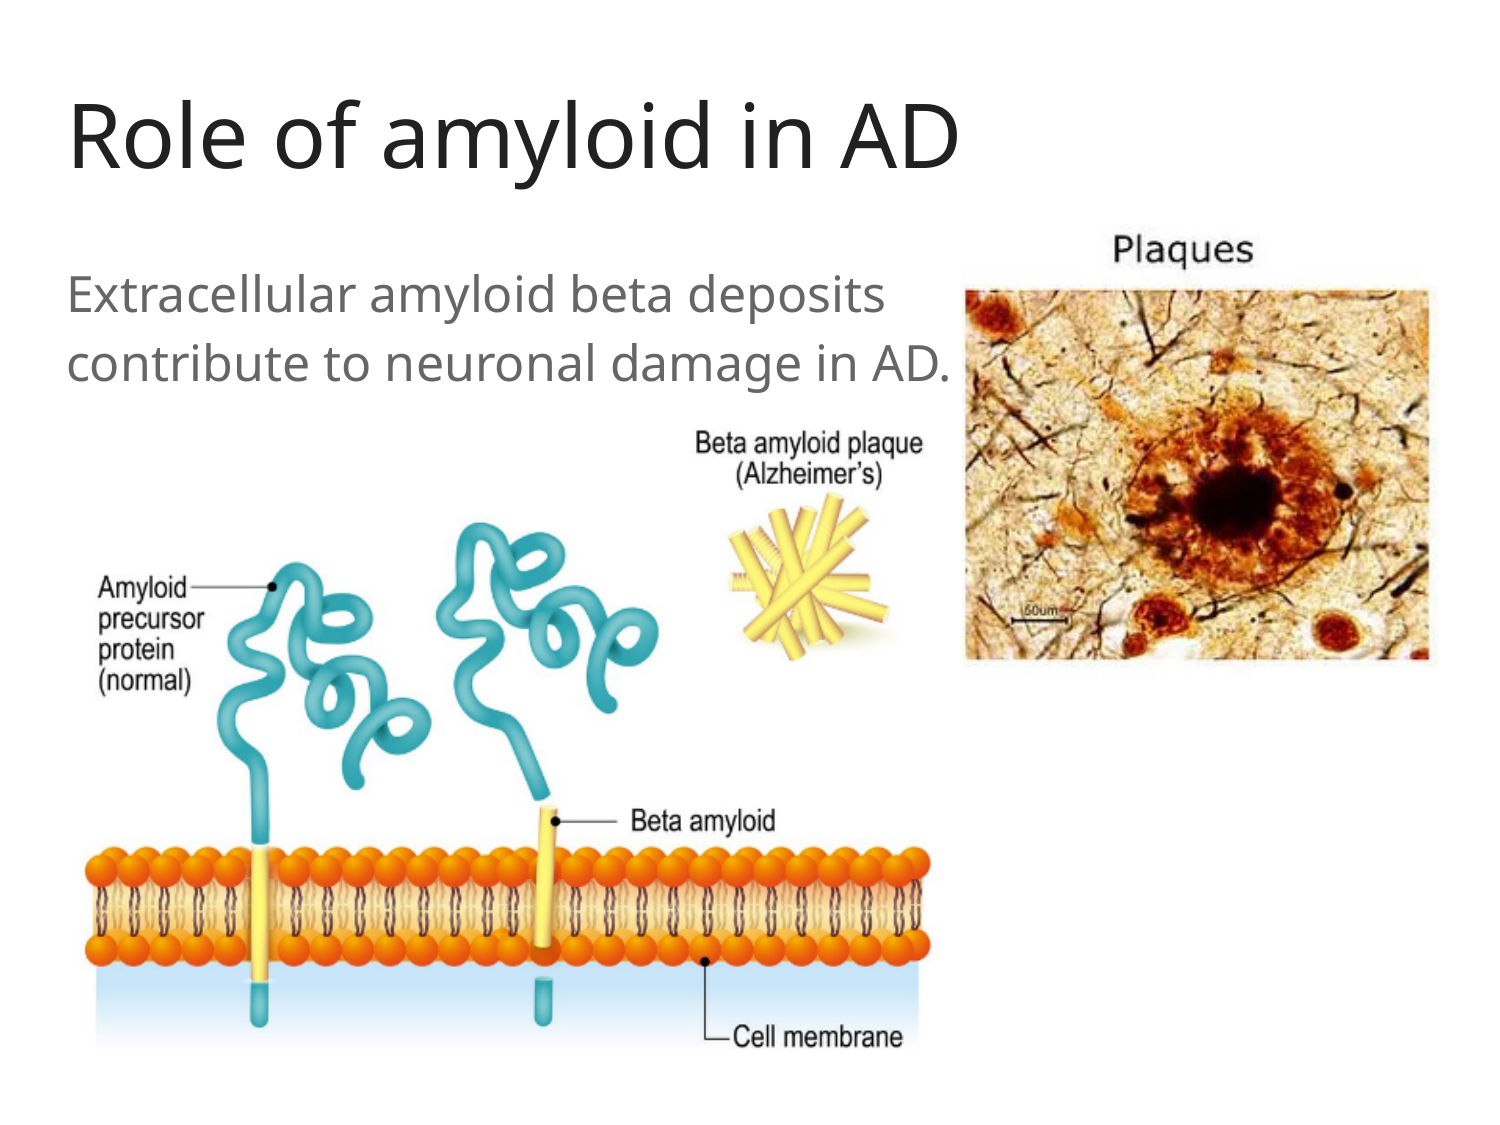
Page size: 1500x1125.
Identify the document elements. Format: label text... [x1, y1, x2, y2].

picture [50, 224, 1439, 1070]
title Role of amyloid in AD [51, 64, 1449, 240]
list Extracellular amyloid beta deposits contribute to neuronal damage in AD. [51, 239, 957, 410]
